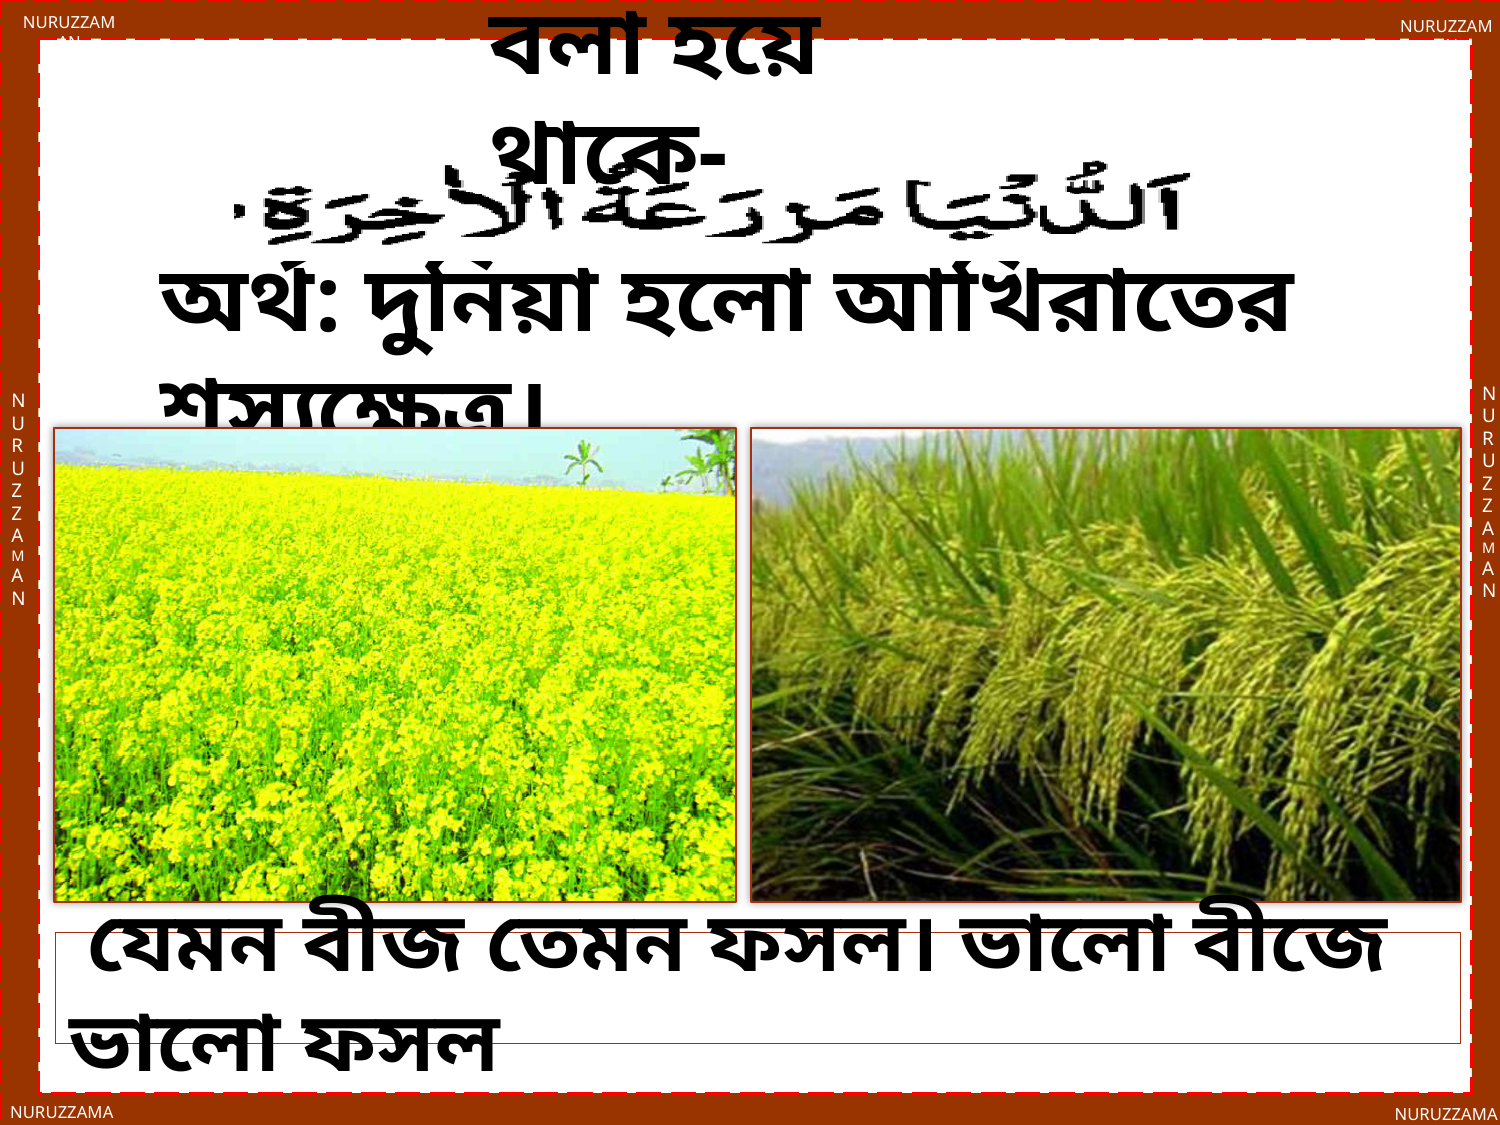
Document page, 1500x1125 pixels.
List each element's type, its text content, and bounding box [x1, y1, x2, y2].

picture [55, 428, 735, 902]
picture [751, 428, 1461, 902]
picture [234, 149, 1209, 261]
text_box অর্থ: দুনিয়া হলো আখিরাতের শস্যক্ষেত্র। [146, 281, 1348, 418]
text_box বলা হয়ে থাকে- [474, 40, 993, 146]
text_box যেমন বীজ তেমন ফসল। ভালো বীজে ভালো ফসল [55, 932, 1461, 1044]
